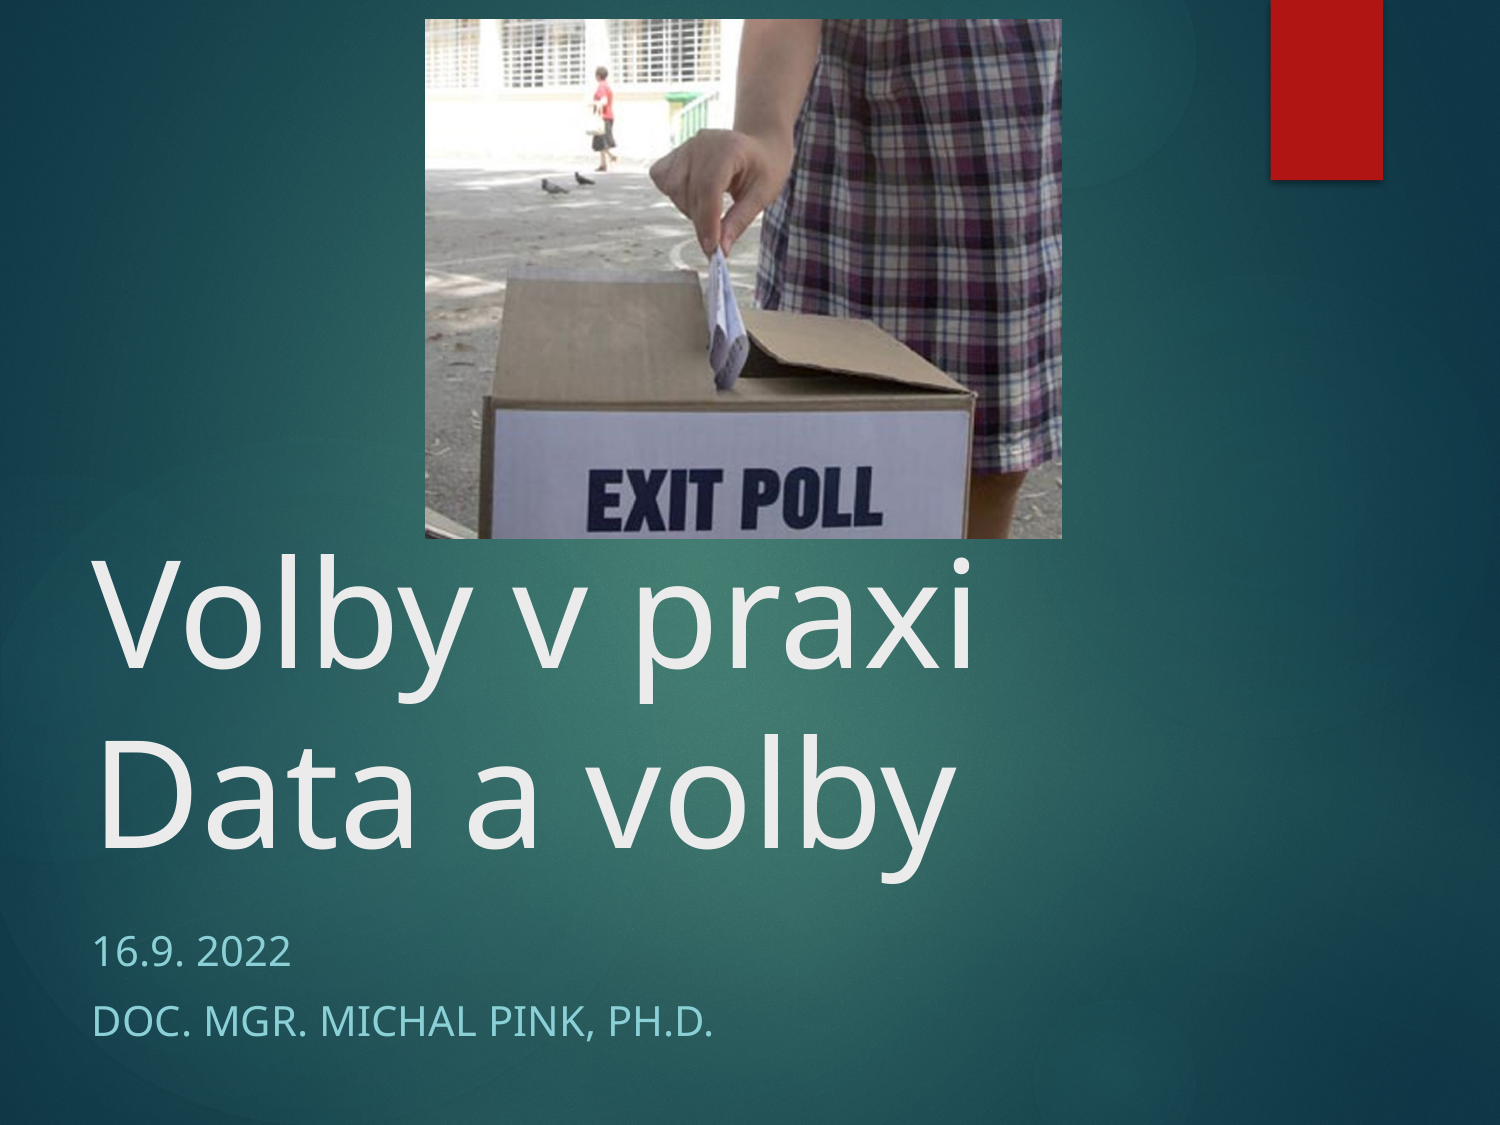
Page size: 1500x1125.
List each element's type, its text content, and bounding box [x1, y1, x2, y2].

picture [425, 18, 1062, 540]
title Volby v praxi Data a volby [76, 645, 1352, 887]
subtitle 16.9. 2022 Doc. Mgr. Michal Pink, Ph.D. [76, 916, 1127, 1125]
